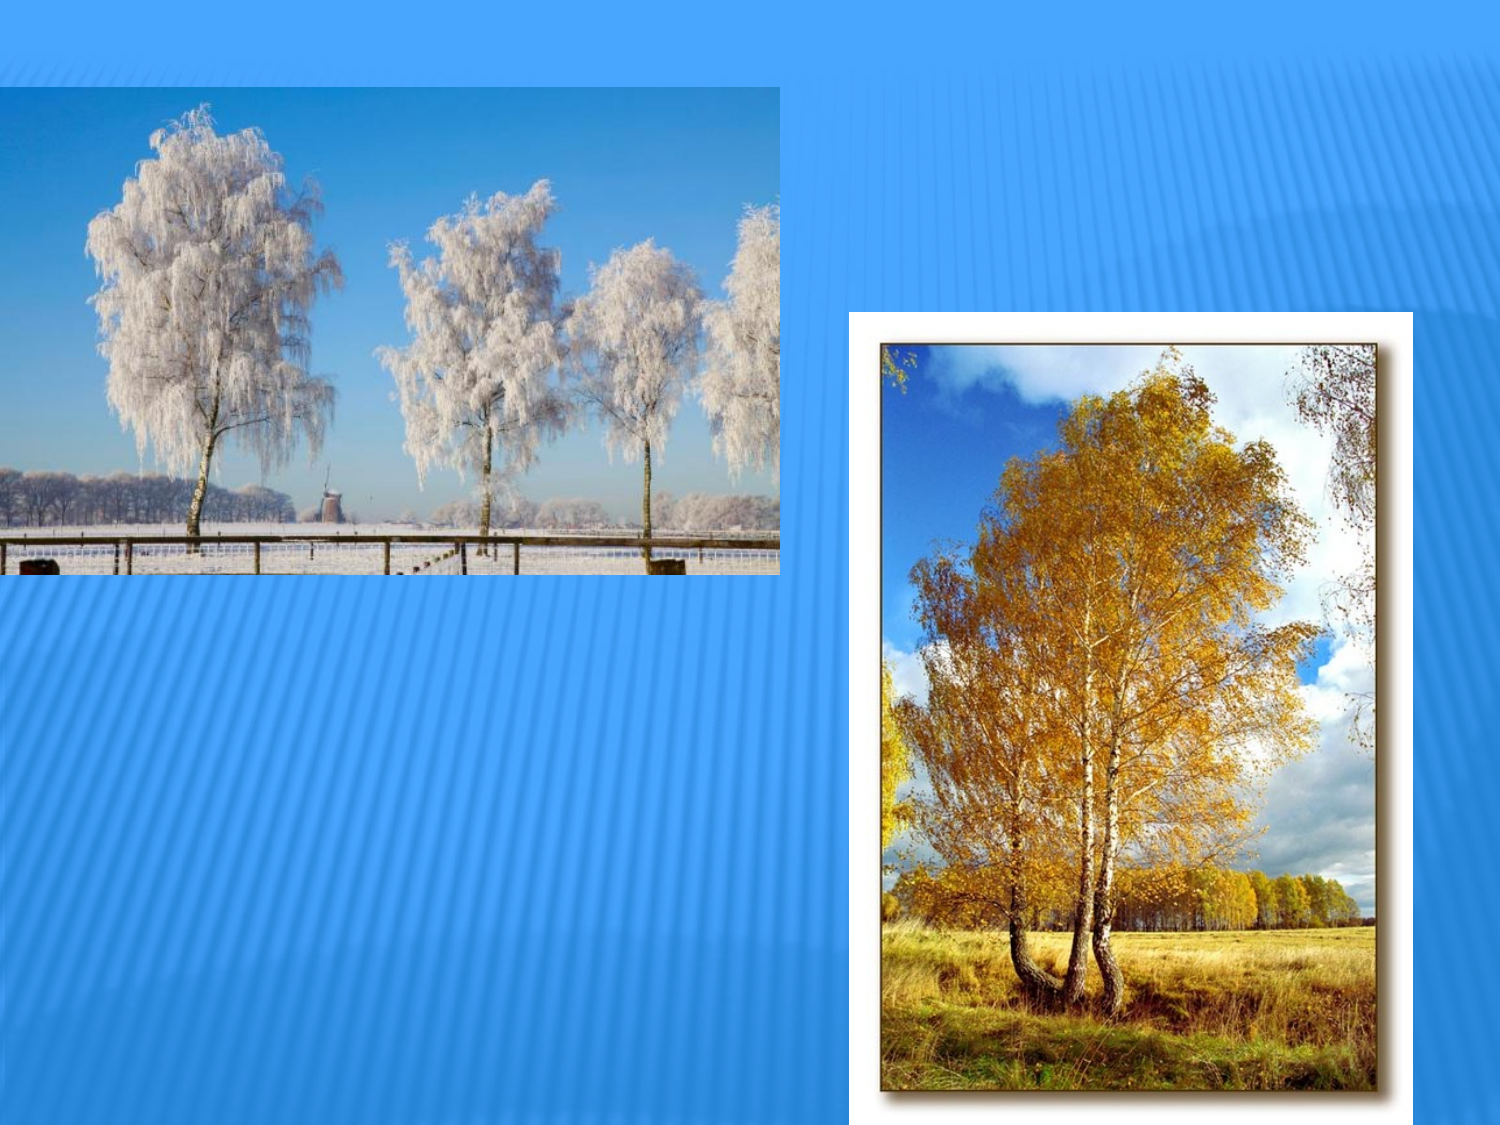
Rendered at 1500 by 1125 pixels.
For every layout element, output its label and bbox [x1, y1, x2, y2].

picture [0, 87, 781, 576]
picture [849, 312, 1413, 1125]
